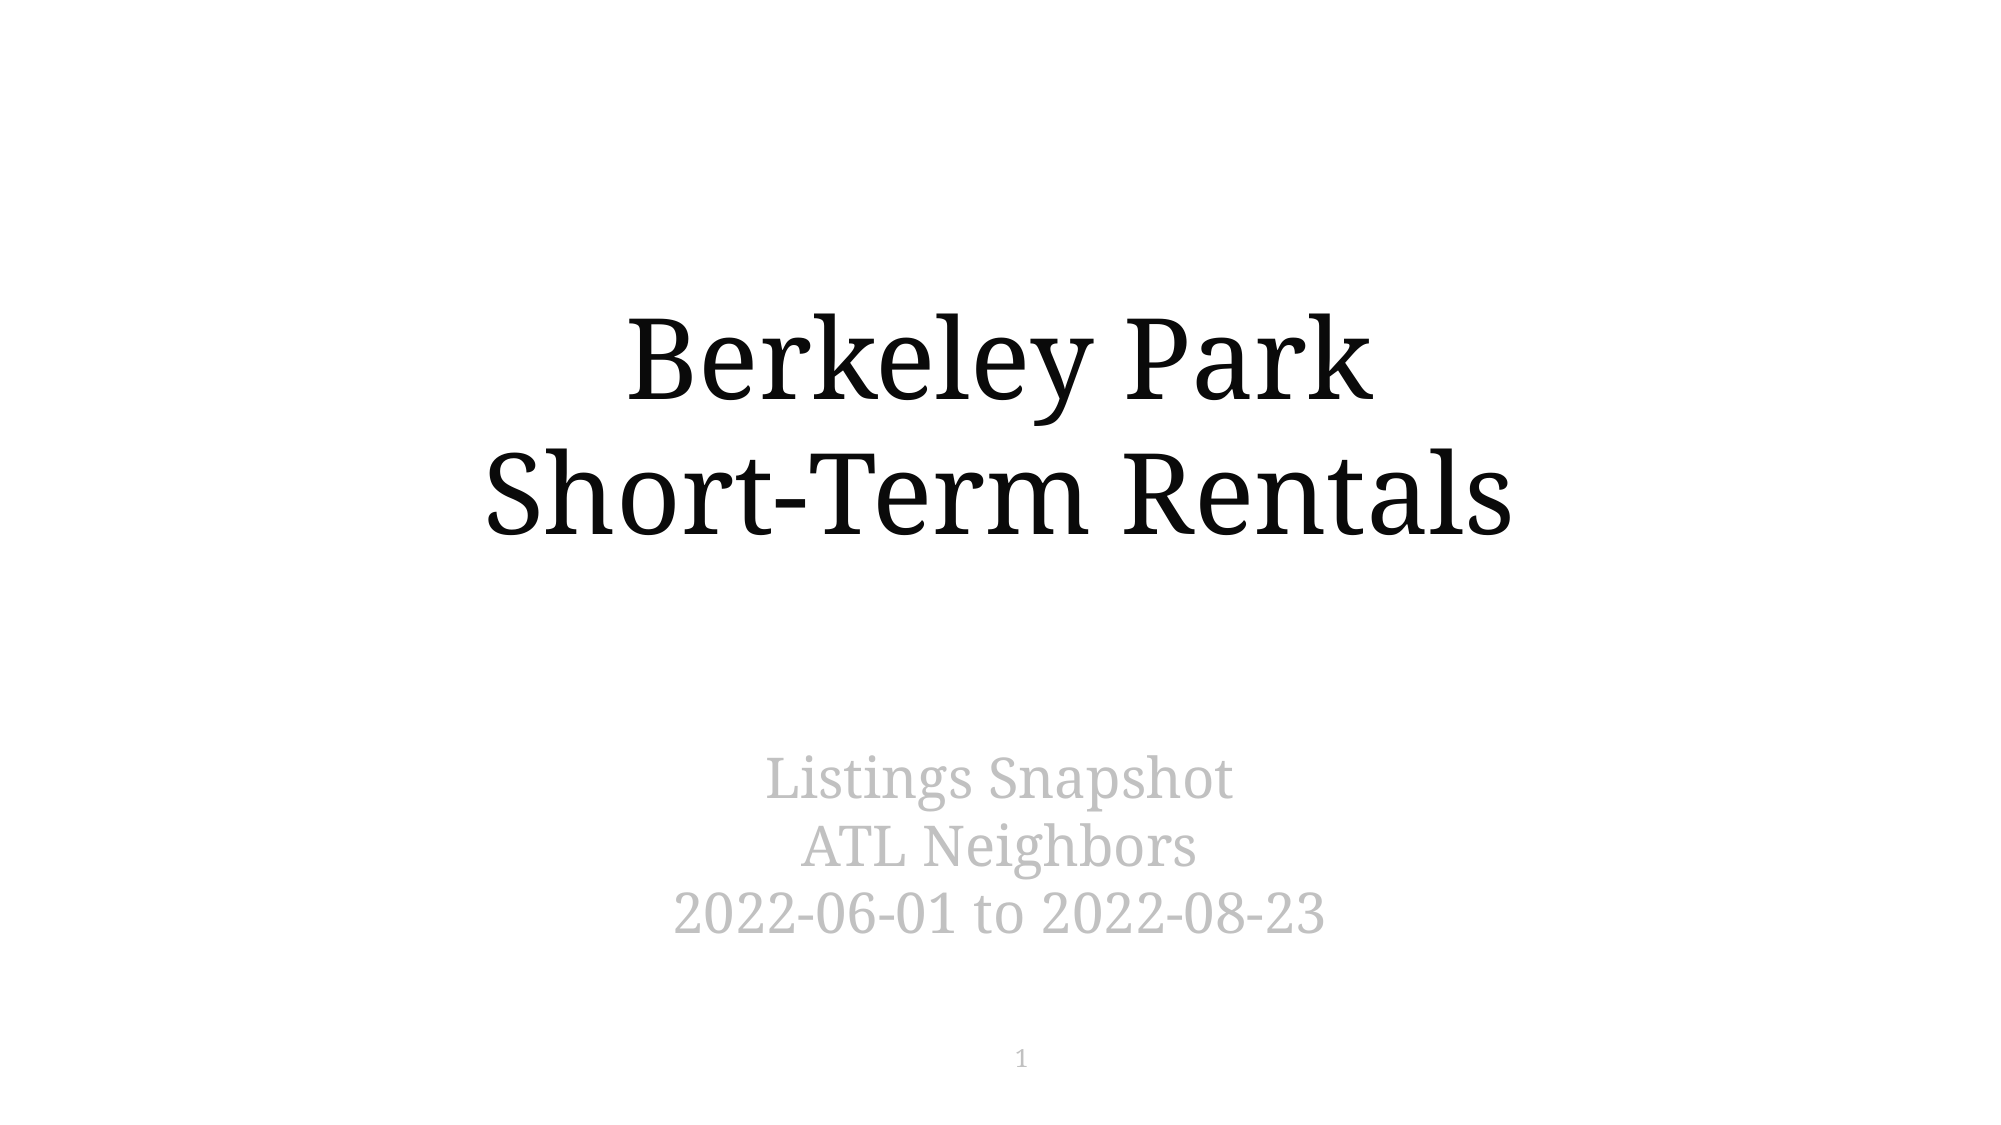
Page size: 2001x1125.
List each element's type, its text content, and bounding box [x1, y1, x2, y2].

slide_number 1 [999, 1035, 1132, 1085]
